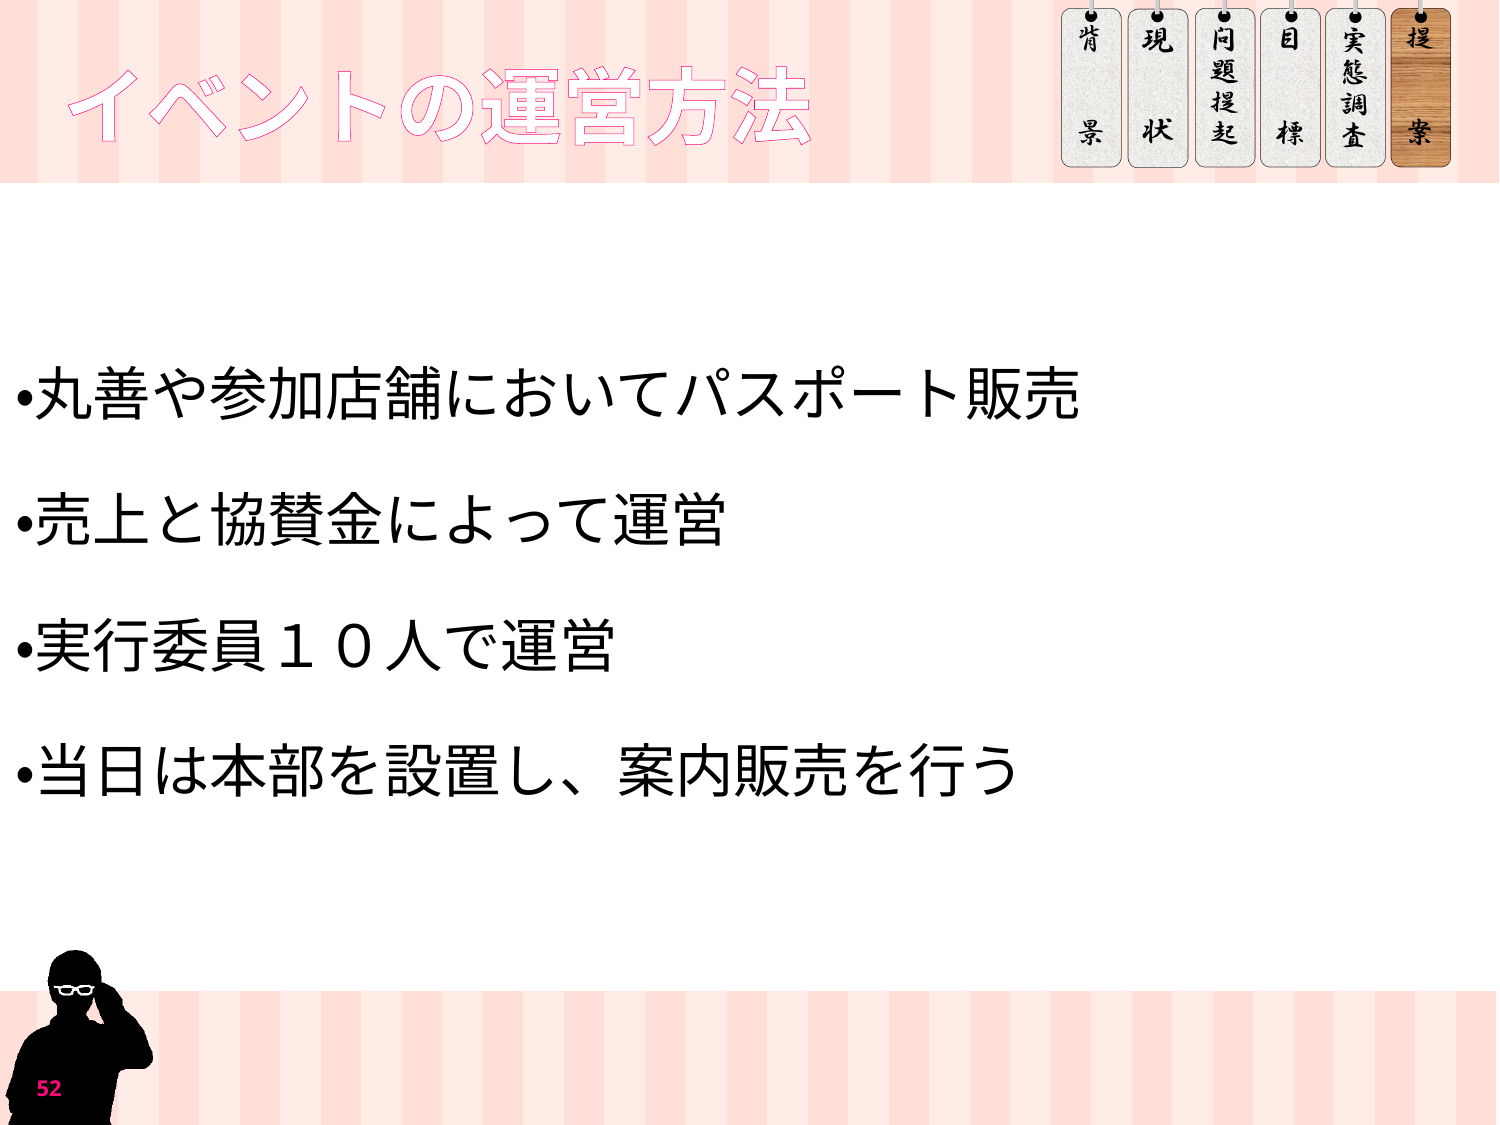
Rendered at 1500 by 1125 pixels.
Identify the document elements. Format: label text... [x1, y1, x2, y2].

picture [0, 929, 224, 1125]
list ・丸善や参加店舗においてパスポート販売 ・売上と協賛金によって運営 ・実行委員１０人で運営 ・当日は本部を設置し、案内販売を行う [0, 314, 1500, 1029]
picture [1053, 0, 1451, 168]
text_box イベントの運営方法 [48, 46, 828, 162]
